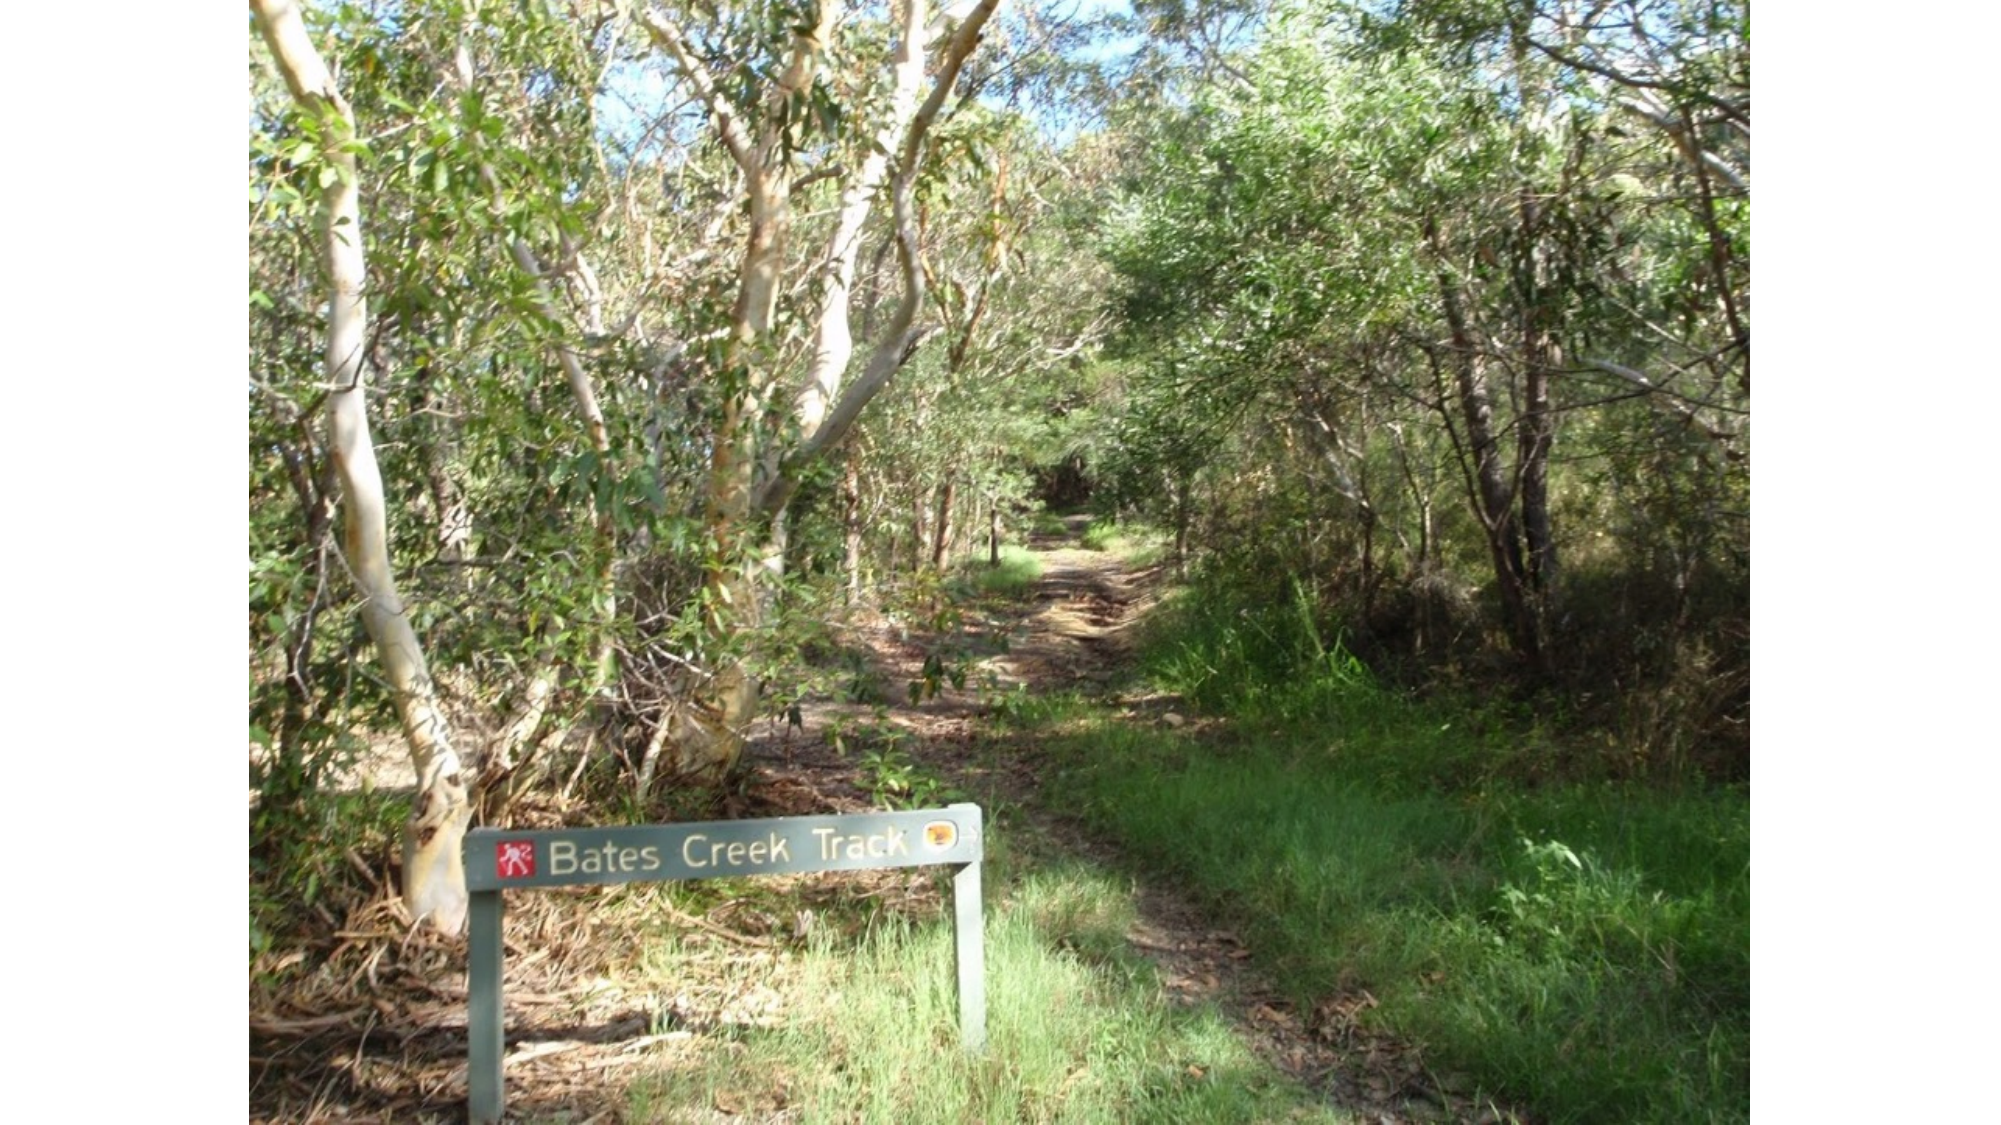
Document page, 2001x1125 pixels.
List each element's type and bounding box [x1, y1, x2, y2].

picture [249, 0, 1750, 1125]
